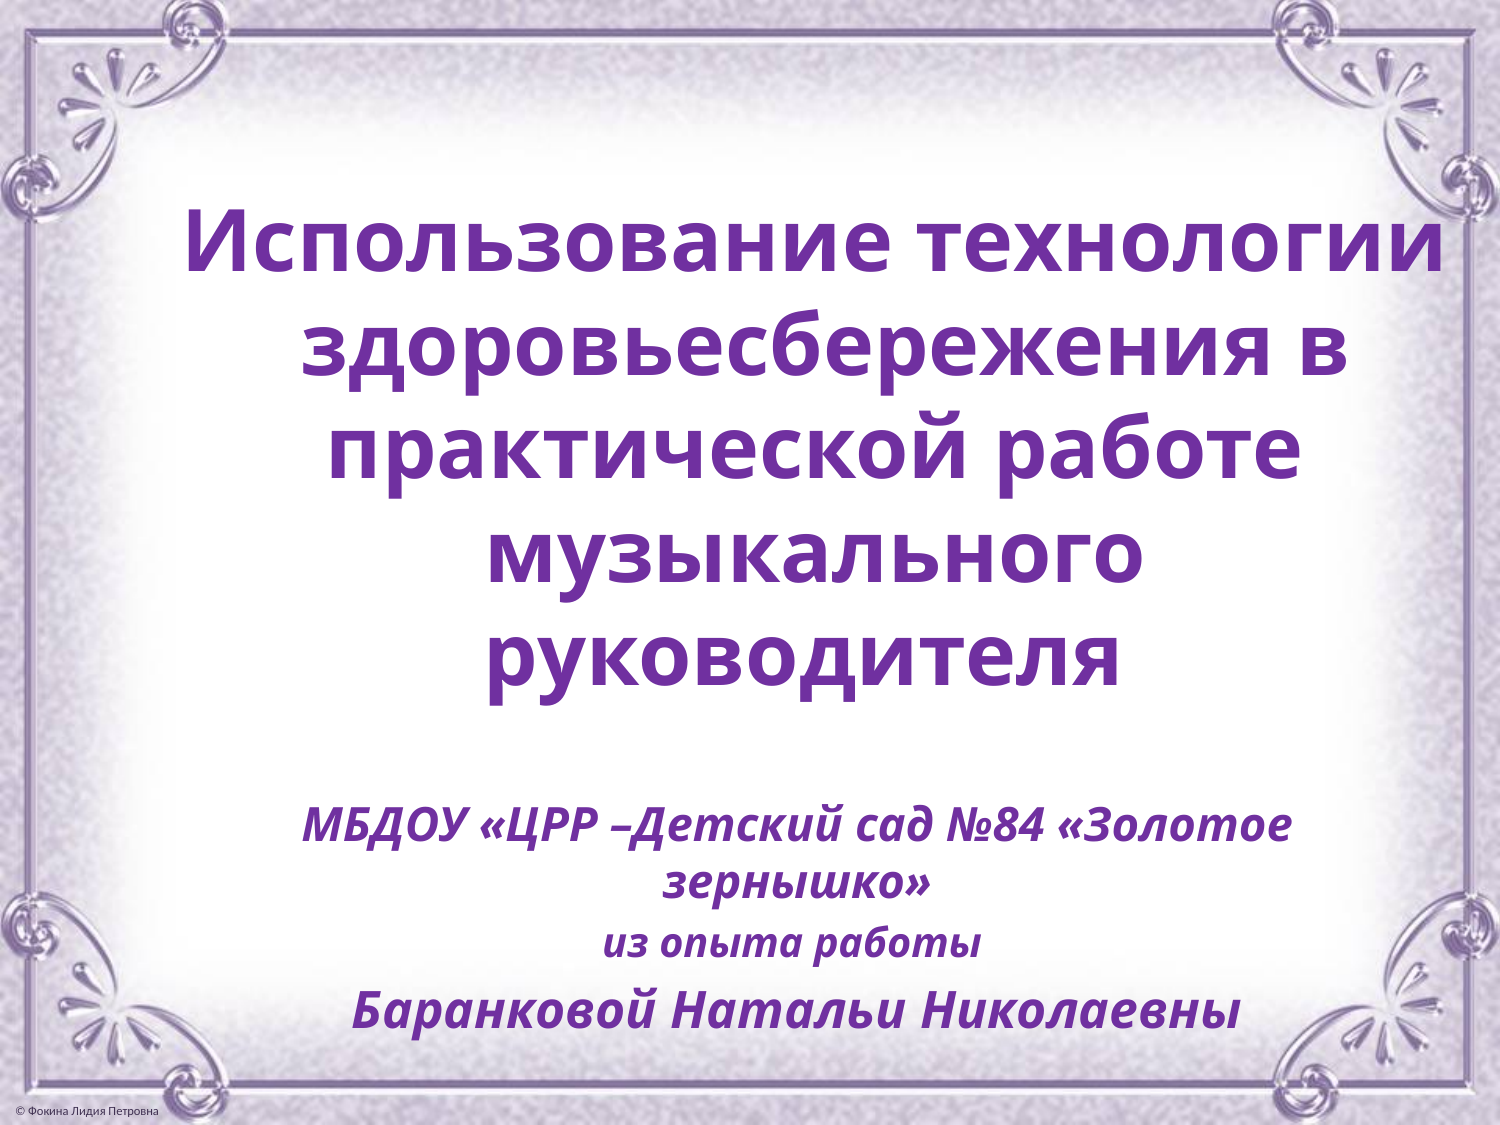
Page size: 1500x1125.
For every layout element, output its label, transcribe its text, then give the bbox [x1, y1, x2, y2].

subtitle МБДОУ «ЦРР –Детский сад №84 «Золотое зернышко» из опыта работы Баранковой Натальи Николаевны [230, 786, 1365, 1047]
title Использование технологии здоровьесбережения в практической работе музыкального руководителя [159, 125, 1471, 764]
picture [0, 0, 1500, 1125]
